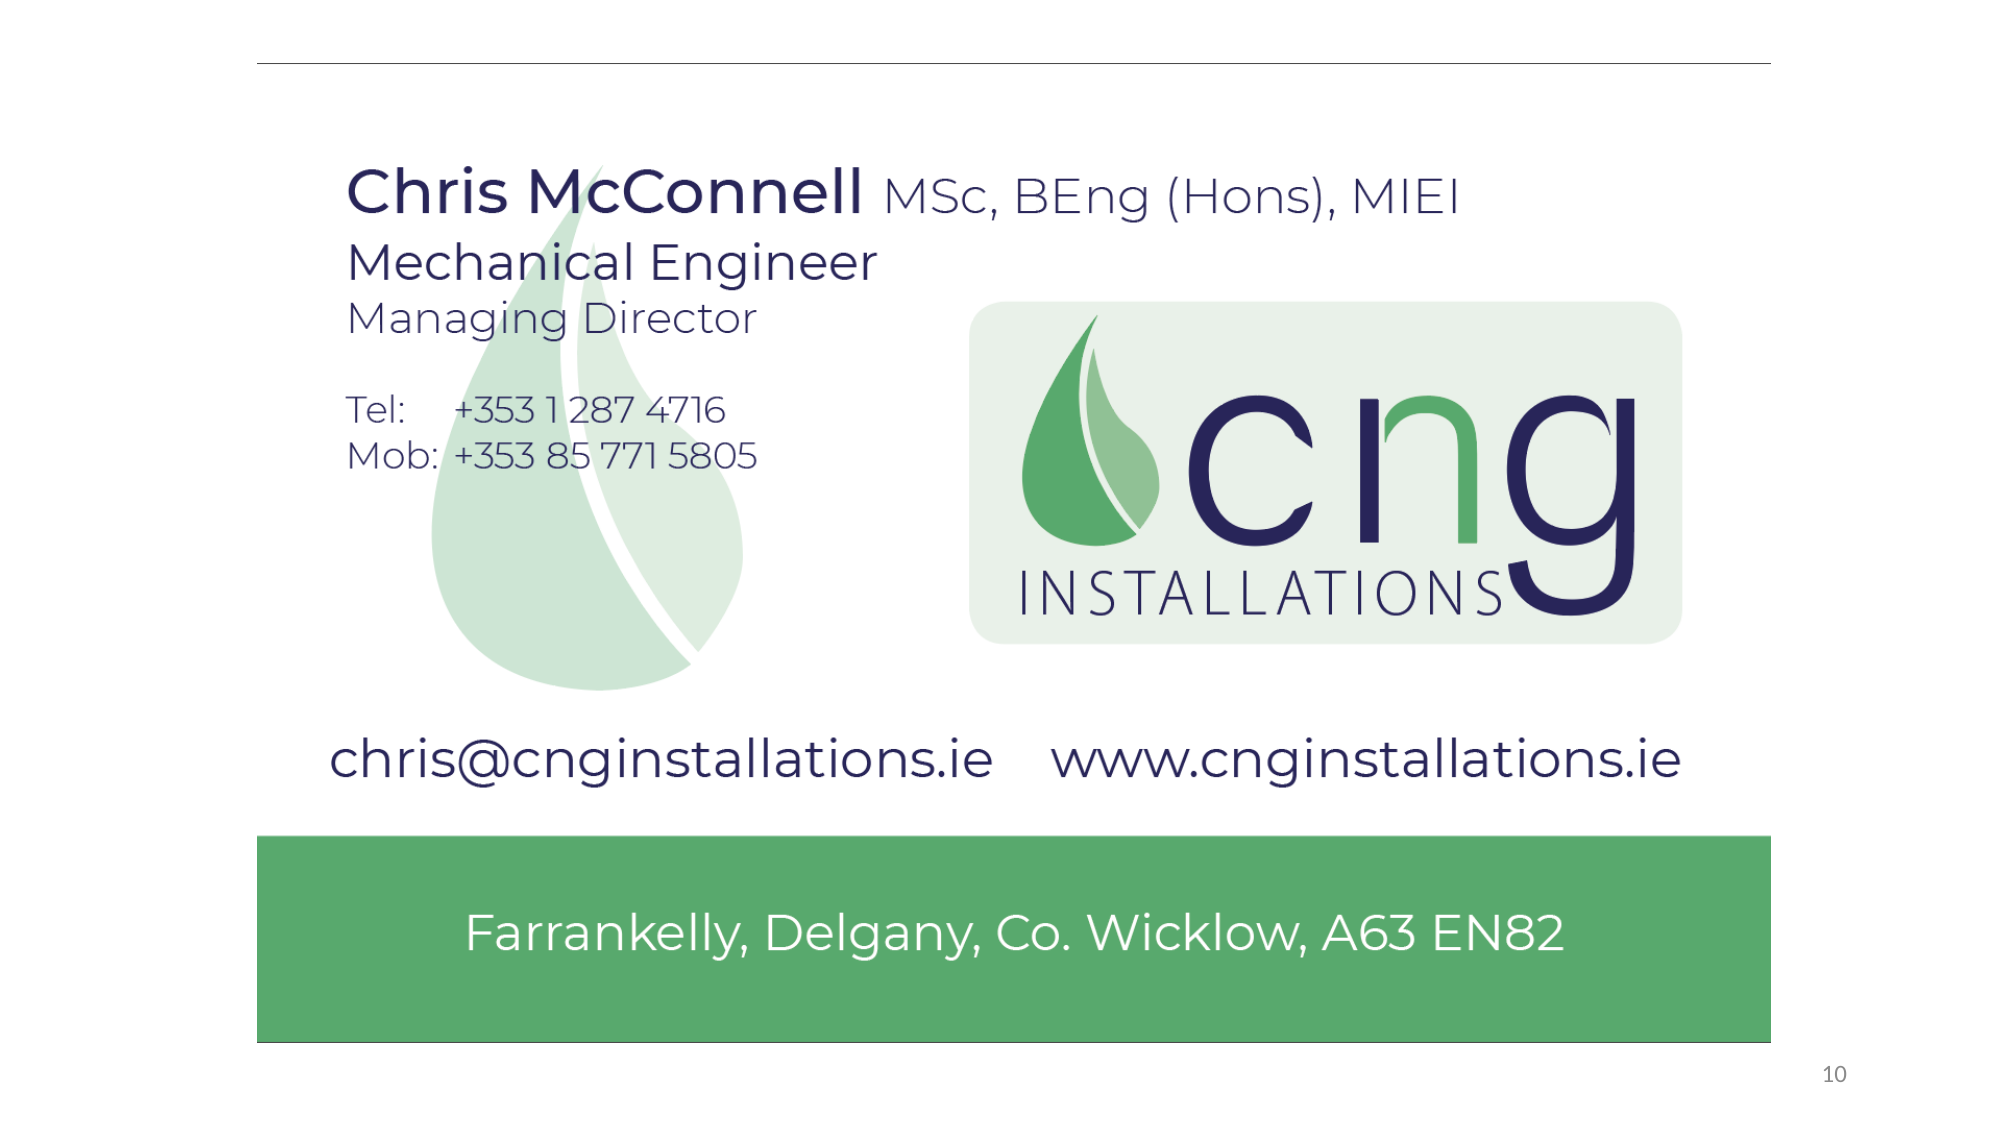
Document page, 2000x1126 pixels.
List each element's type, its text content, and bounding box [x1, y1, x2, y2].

slide_number 10 [1412, 1042, 1863, 1103]
picture [257, 63, 1771, 1043]
